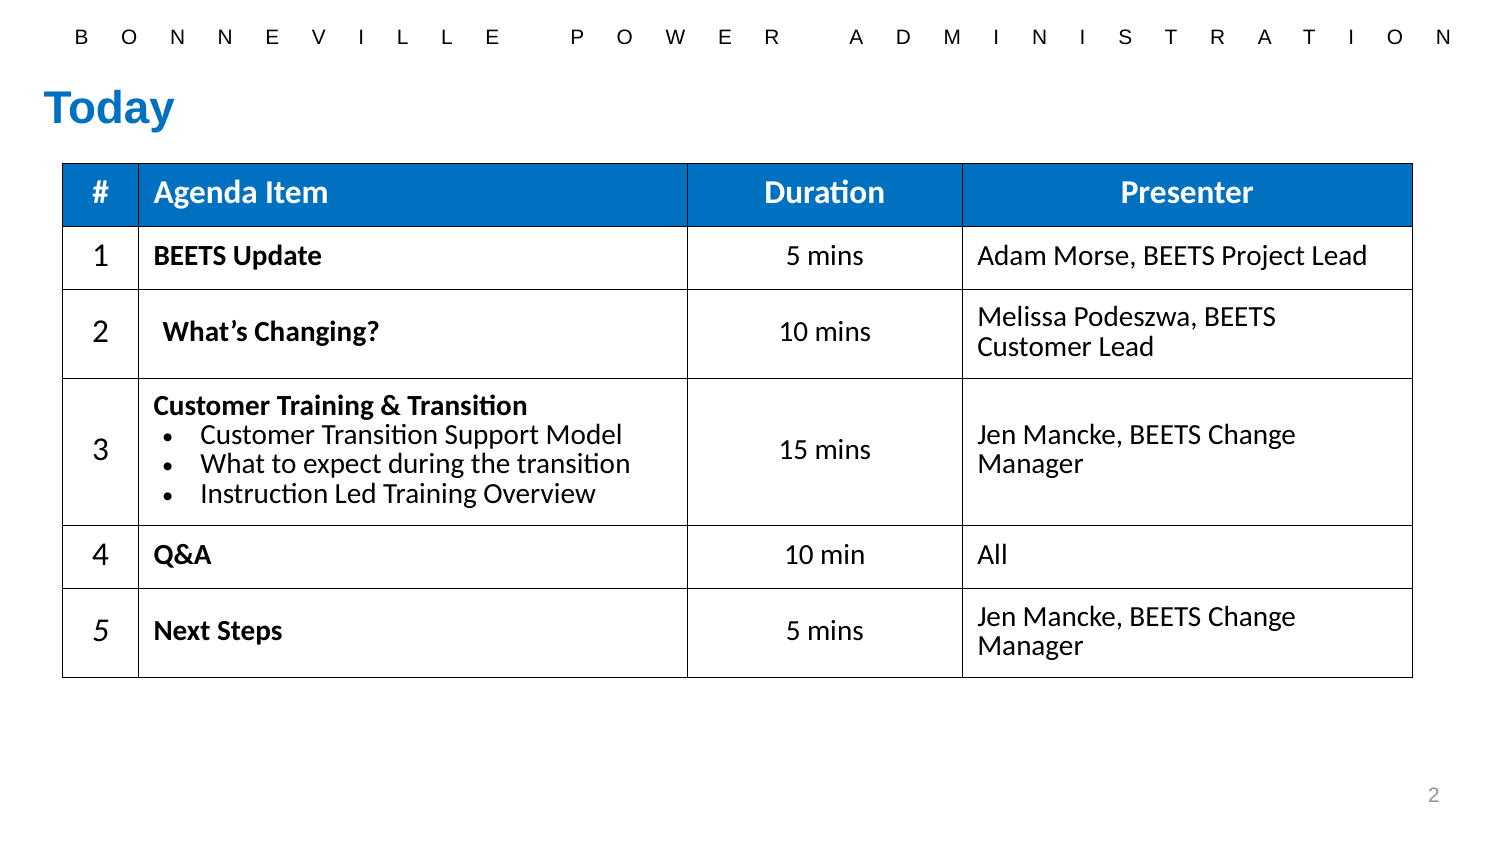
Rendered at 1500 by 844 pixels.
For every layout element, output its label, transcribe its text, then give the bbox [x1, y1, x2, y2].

table_cell 5 mins [688, 227, 962, 289]
table_cell 1 [63, 227, 138, 289]
table_cell 10 min [688, 526, 962, 588]
table_cell All [963, 526, 1412, 588]
table_cell Adam Morse, BEETS Project Lead [963, 227, 1412, 289]
table_cell BEETS Update [139, 227, 687, 289]
table_header Agenda Item [139, 164, 687, 226]
table_cell What’s Changing? [139, 290, 687, 378]
table_cell Customer Training & Transition Customer Transition Support Model What to expect during the transition Instruction Led Training Overview [139, 379, 687, 525]
slide_number 2 [1104, 771, 1455, 817]
table_cell Jen Mancke, BEETS Change Manager [963, 589, 1412, 677]
table_cell 10 mins [688, 290, 962, 378]
table_cell Melissa Podeszwa, BEETS Customer Lead [963, 290, 1412, 378]
table_header Duration [688, 164, 962, 226]
table_cell 5 mins [688, 589, 962, 677]
text_box Today [28, 46, 979, 163]
table_cell 15 mins [688, 379, 962, 525]
table_cell Jen Mancke, BEETS Change Manager [963, 379, 1412, 525]
table_header # [63, 164, 138, 226]
table_cell 2 [63, 290, 138, 378]
table_cell 4 [63, 526, 138, 588]
table_cell Q&A [139, 526, 687, 588]
table_cell 3 [63, 379, 138, 525]
table_header Presenter [963, 164, 1412, 226]
table_cell Next Steps [139, 589, 687, 677]
table_cell 5 [63, 589, 138, 677]
